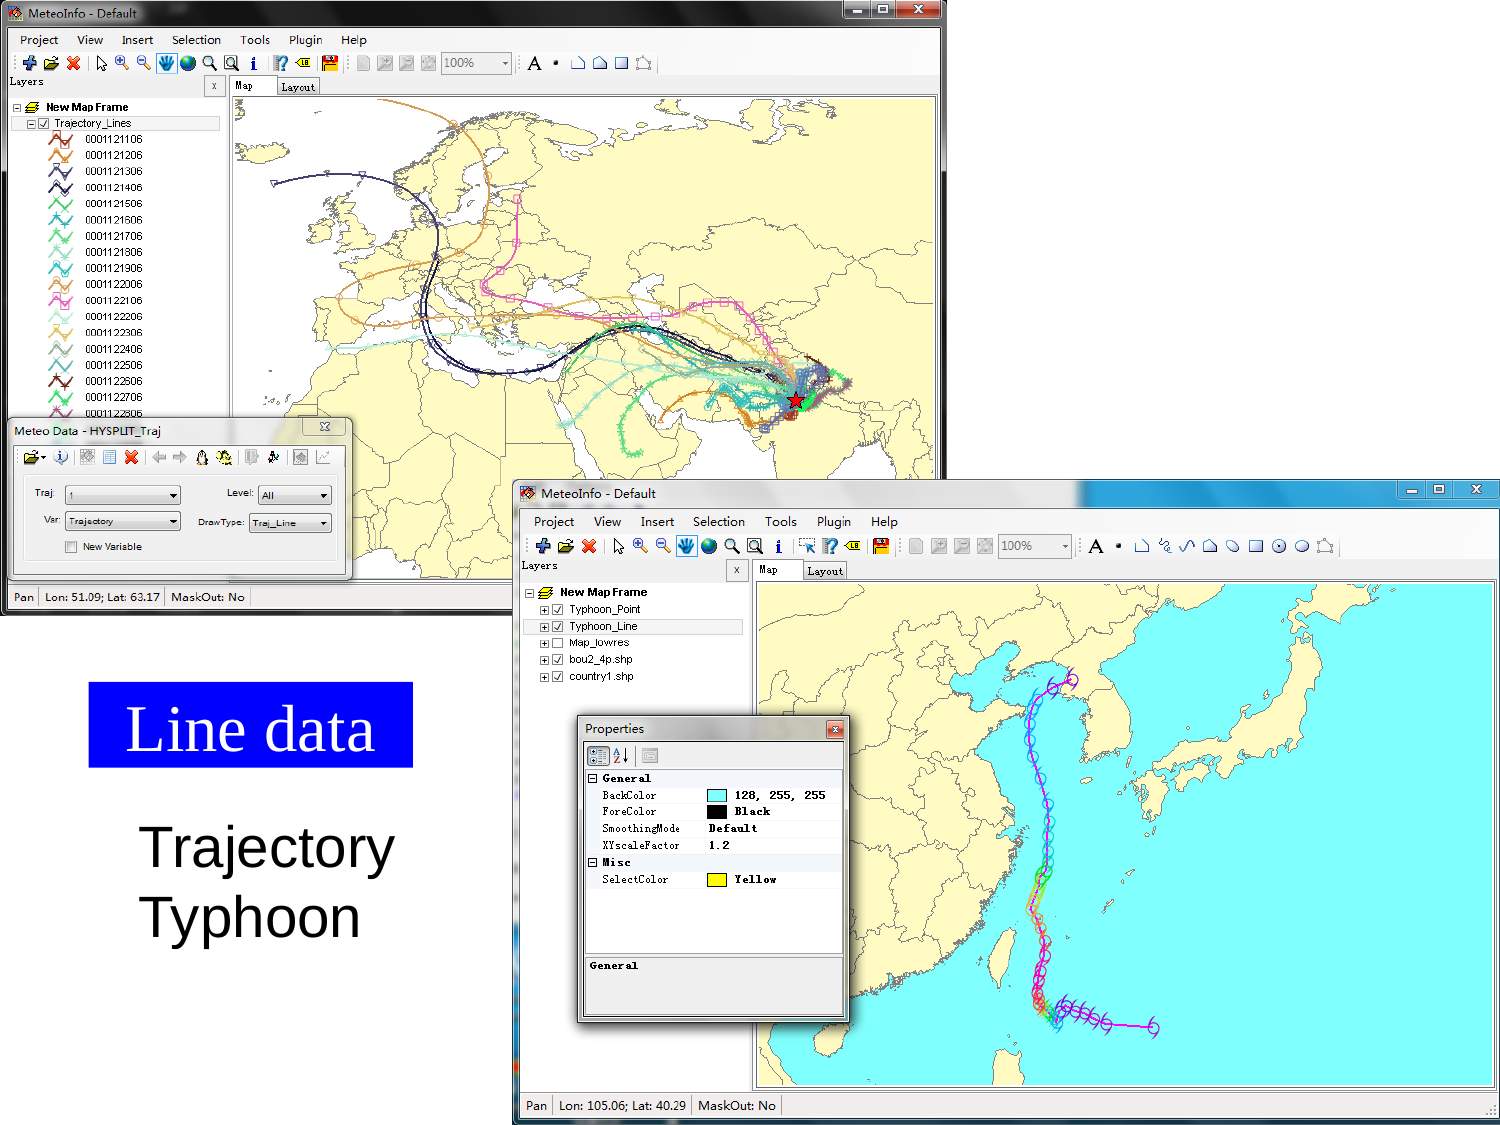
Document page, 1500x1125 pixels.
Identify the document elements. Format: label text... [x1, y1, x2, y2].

text_box Trajectory Typhoon [123, 802, 412, 957]
picture [0, 0, 1500, 1125]
text_box Line data [88, 681, 413, 768]
